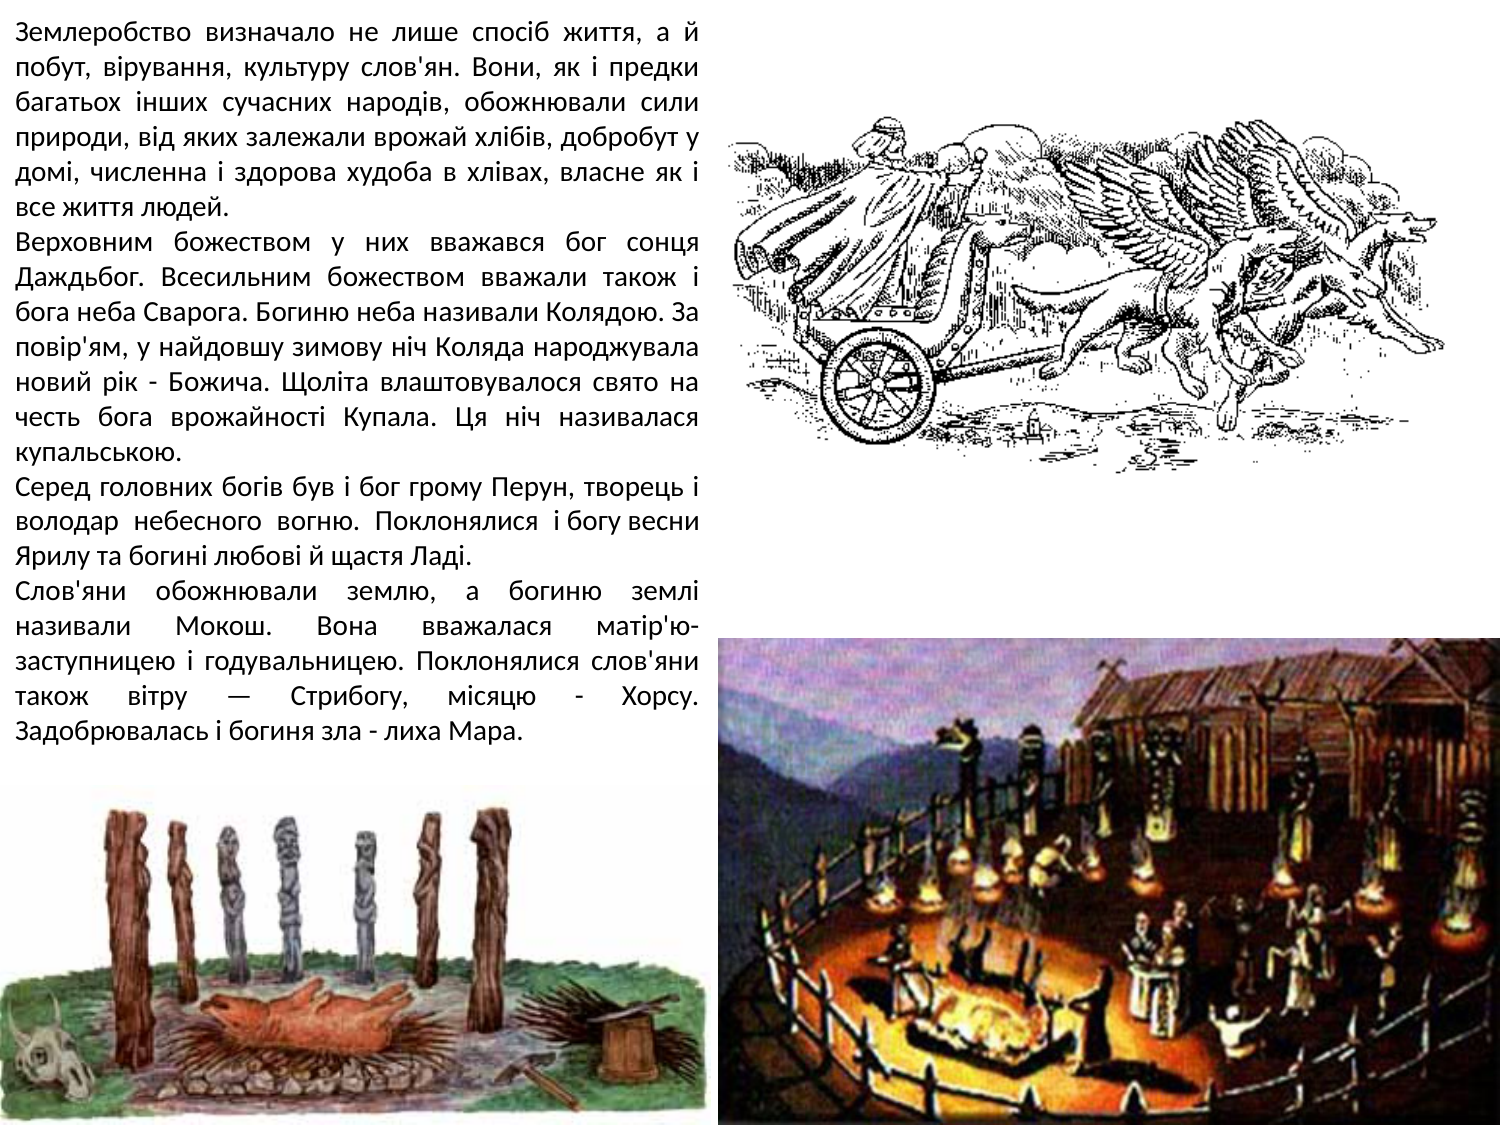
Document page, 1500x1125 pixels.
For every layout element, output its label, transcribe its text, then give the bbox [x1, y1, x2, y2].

picture [702, 105, 1457, 481]
picture [718, 638, 1500, 1125]
picture [0, 784, 711, 1125]
text_box Землеробство визначало не лише спосіб життя, а й побут, вірування, культуру слов'ян. Вони, як і предки багатьох інших сучасних народів, обожнювали сили природи, від яких залежали врожай хлібів, добробут у домі, численна і здорова худоба в хлівах, власне як і все життя людей. Верховним божеством у них вважався бог сонця Даждьбог. Всесильним божеством вважали також і бога неба Сварога. Богиню неба називали Колядою. За повір'ям, у найдовшу зимову ніч Коляда народжувала новий рік - Божича. Щоліта влаштовувалося свято на честь бога врожайності Купала. Ця ніч називалася купальською. Серед головних богів був і бог грому Перун, творець і володар небесного вогню. Поклонялися і богу весни Ярилу та богині любові й щастя Ладі. Слов'яни обожнювали землю, а богиню землі називали Мокош. Вона вважалася матір'ю-заступницею і годувальницею. Поклонялися слов'яни також вітру — Стрибогу, місяцю - Хорсу. Задобрювалась і богиня зла - лиха Мара. [0, 4, 715, 784]
